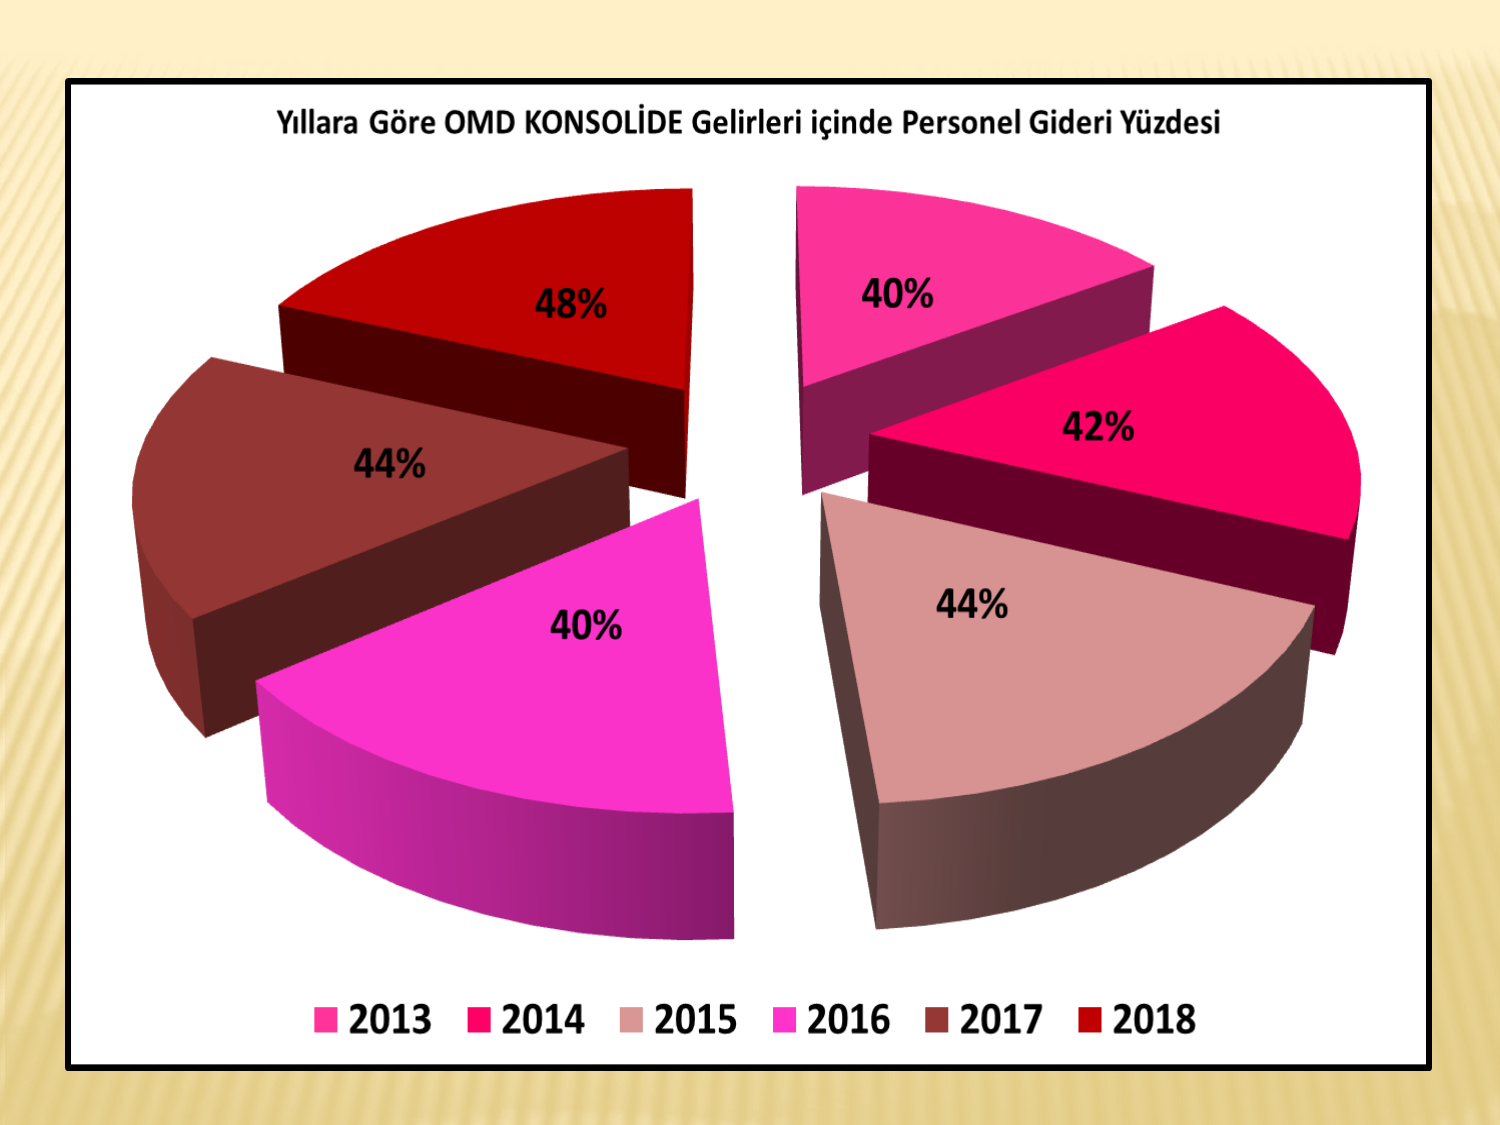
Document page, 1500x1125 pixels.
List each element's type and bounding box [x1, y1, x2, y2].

picture [65, 77, 1432, 1071]
